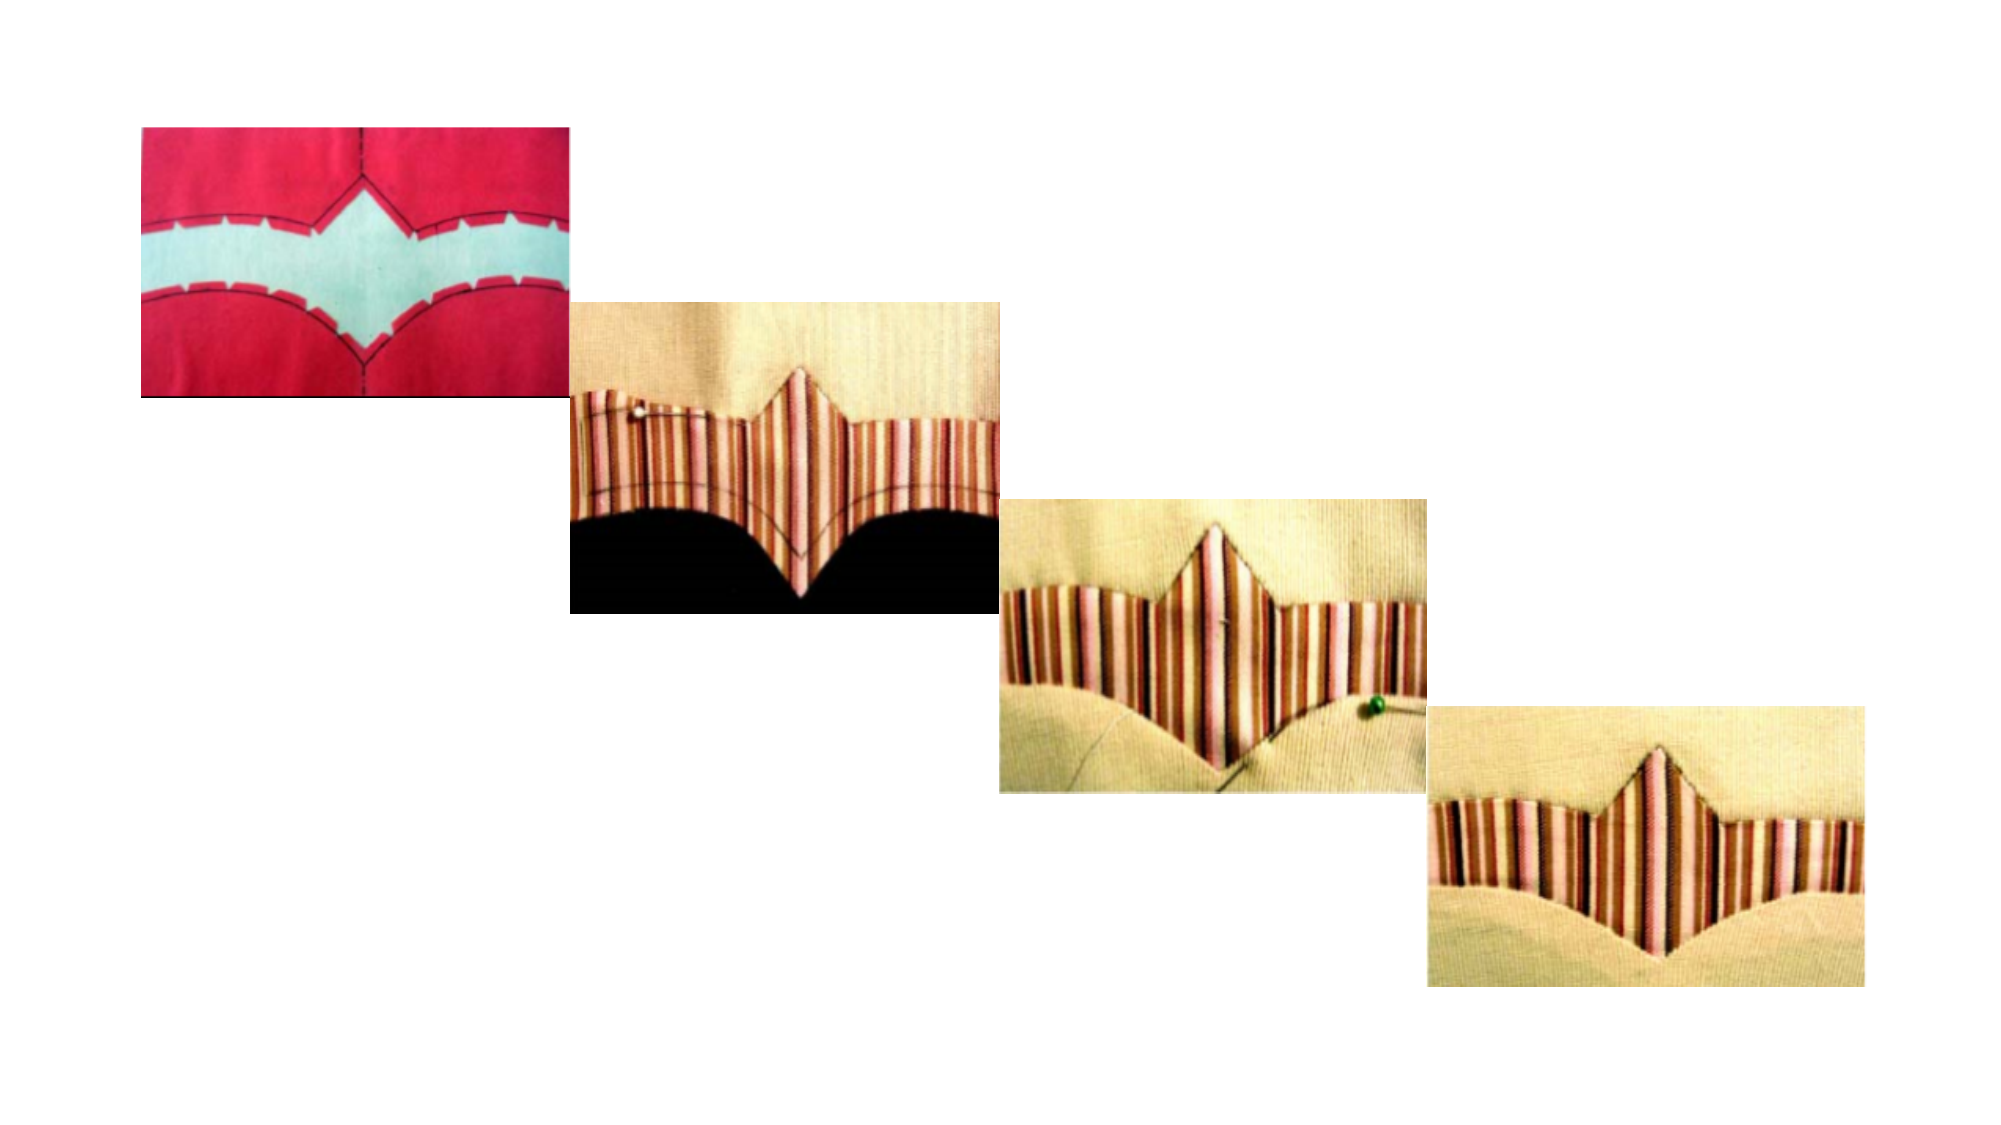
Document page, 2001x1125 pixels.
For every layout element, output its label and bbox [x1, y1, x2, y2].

picture [141, 126, 1868, 987]
